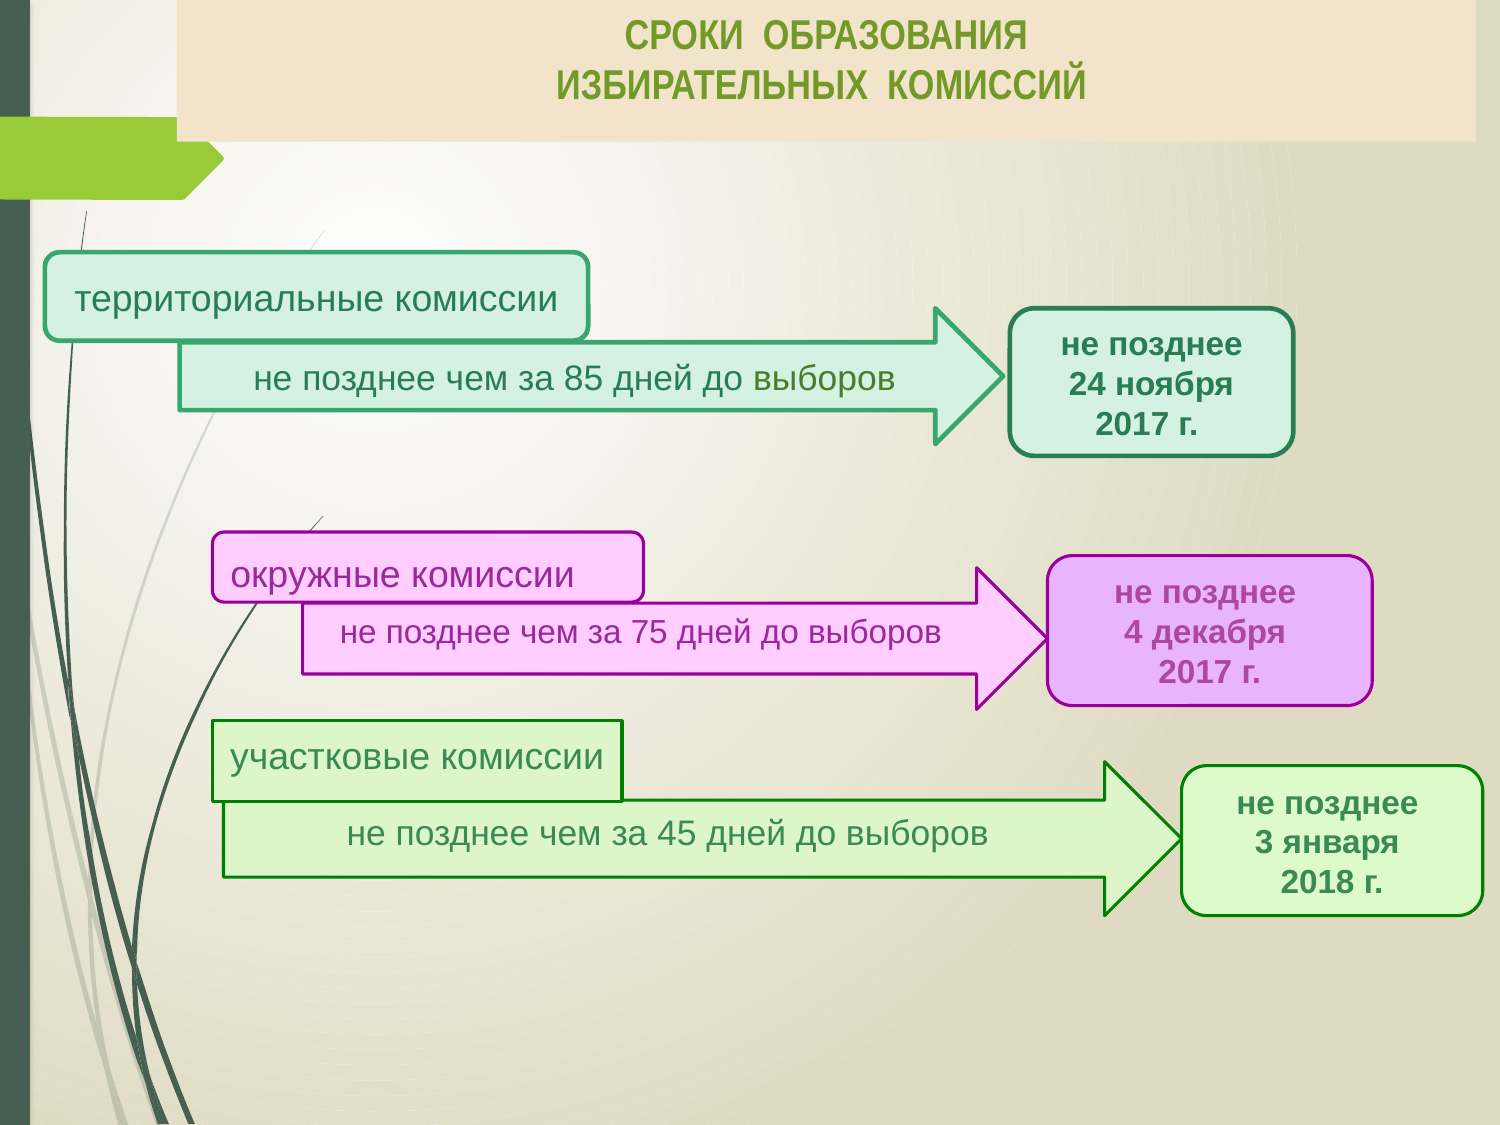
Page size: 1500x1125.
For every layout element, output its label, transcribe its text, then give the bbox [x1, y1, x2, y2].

title СРОКИ ОБРАЗОВАНИЯ ИЗБИРАТЕЛЬНЫХ КОМИССИЙ [176, 0, 1477, 142]
text_box не позднее 24 ноября 2017 г. [1008, 306, 1295, 458]
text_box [212, 484, 1359, 916]
text_box не позднее 3 января 2018 г. [1361, 764, 1484, 917]
text_box территориальные комиссии [43, 250, 590, 343]
text_box не позднее чем за 85 дней до выборов [178, 307, 1005, 446]
text_box не позднее 4 декабря 2017 г. [1362, 559, 1374, 702]
